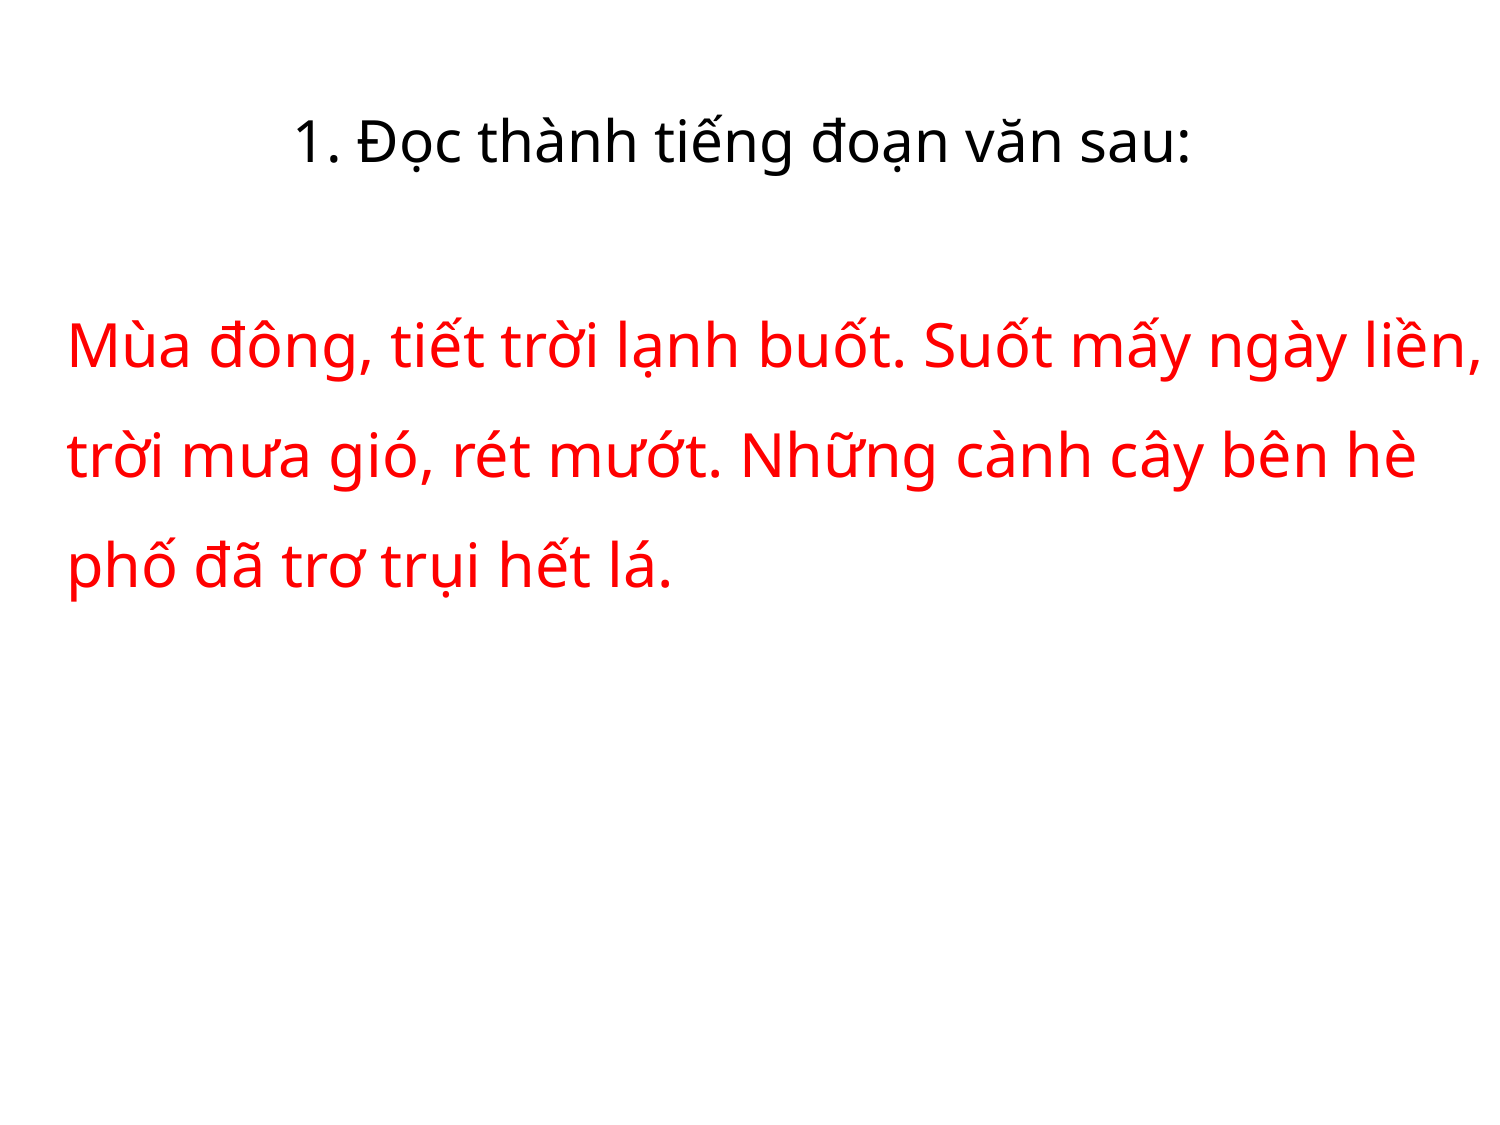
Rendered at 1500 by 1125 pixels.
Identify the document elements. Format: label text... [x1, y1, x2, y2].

list Mùa đông, tiết trời lạnh buốt. Suốt mấy ngày liền, trời mưa gió, rét mướt. Những cành cây bên hè phố đã trơ trụi hết lá. [0, 262, 1500, 613]
title 1. Đọc thành tiếng đoạn văn sau: [75, 45, 1425, 233]
